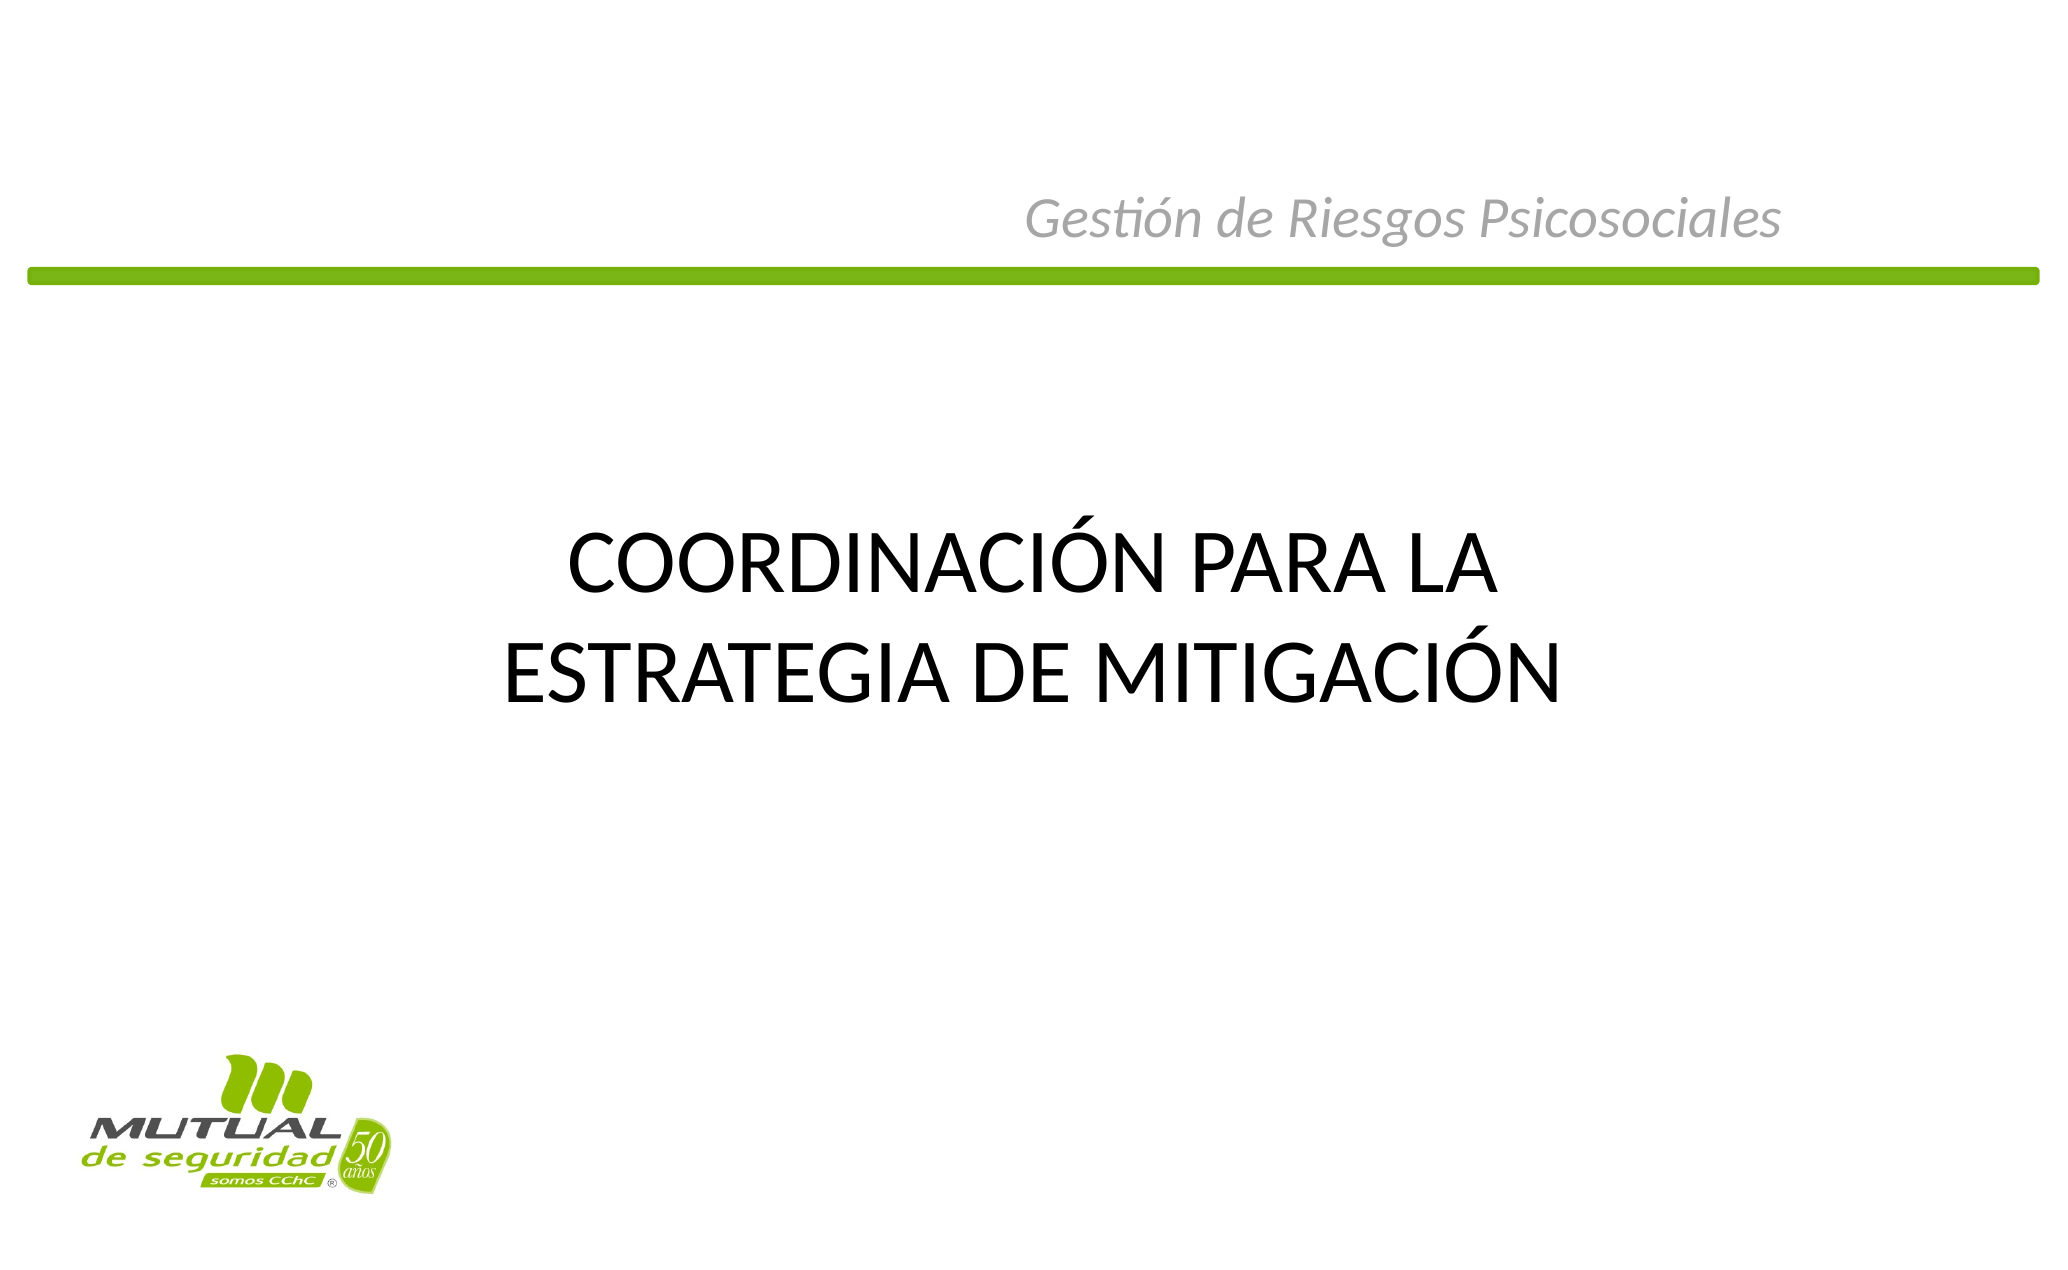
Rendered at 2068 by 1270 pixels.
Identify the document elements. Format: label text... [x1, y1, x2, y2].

text_box [27, 266, 2040, 286]
picture [76, 1048, 398, 1202]
text_box Gestión de Riesgos Psicosociales [1009, 171, 2014, 257]
text_box COORDINACIÓN PARA LA ESTRATEGIA DE MITIGACIÓN [404, 493, 1663, 728]
